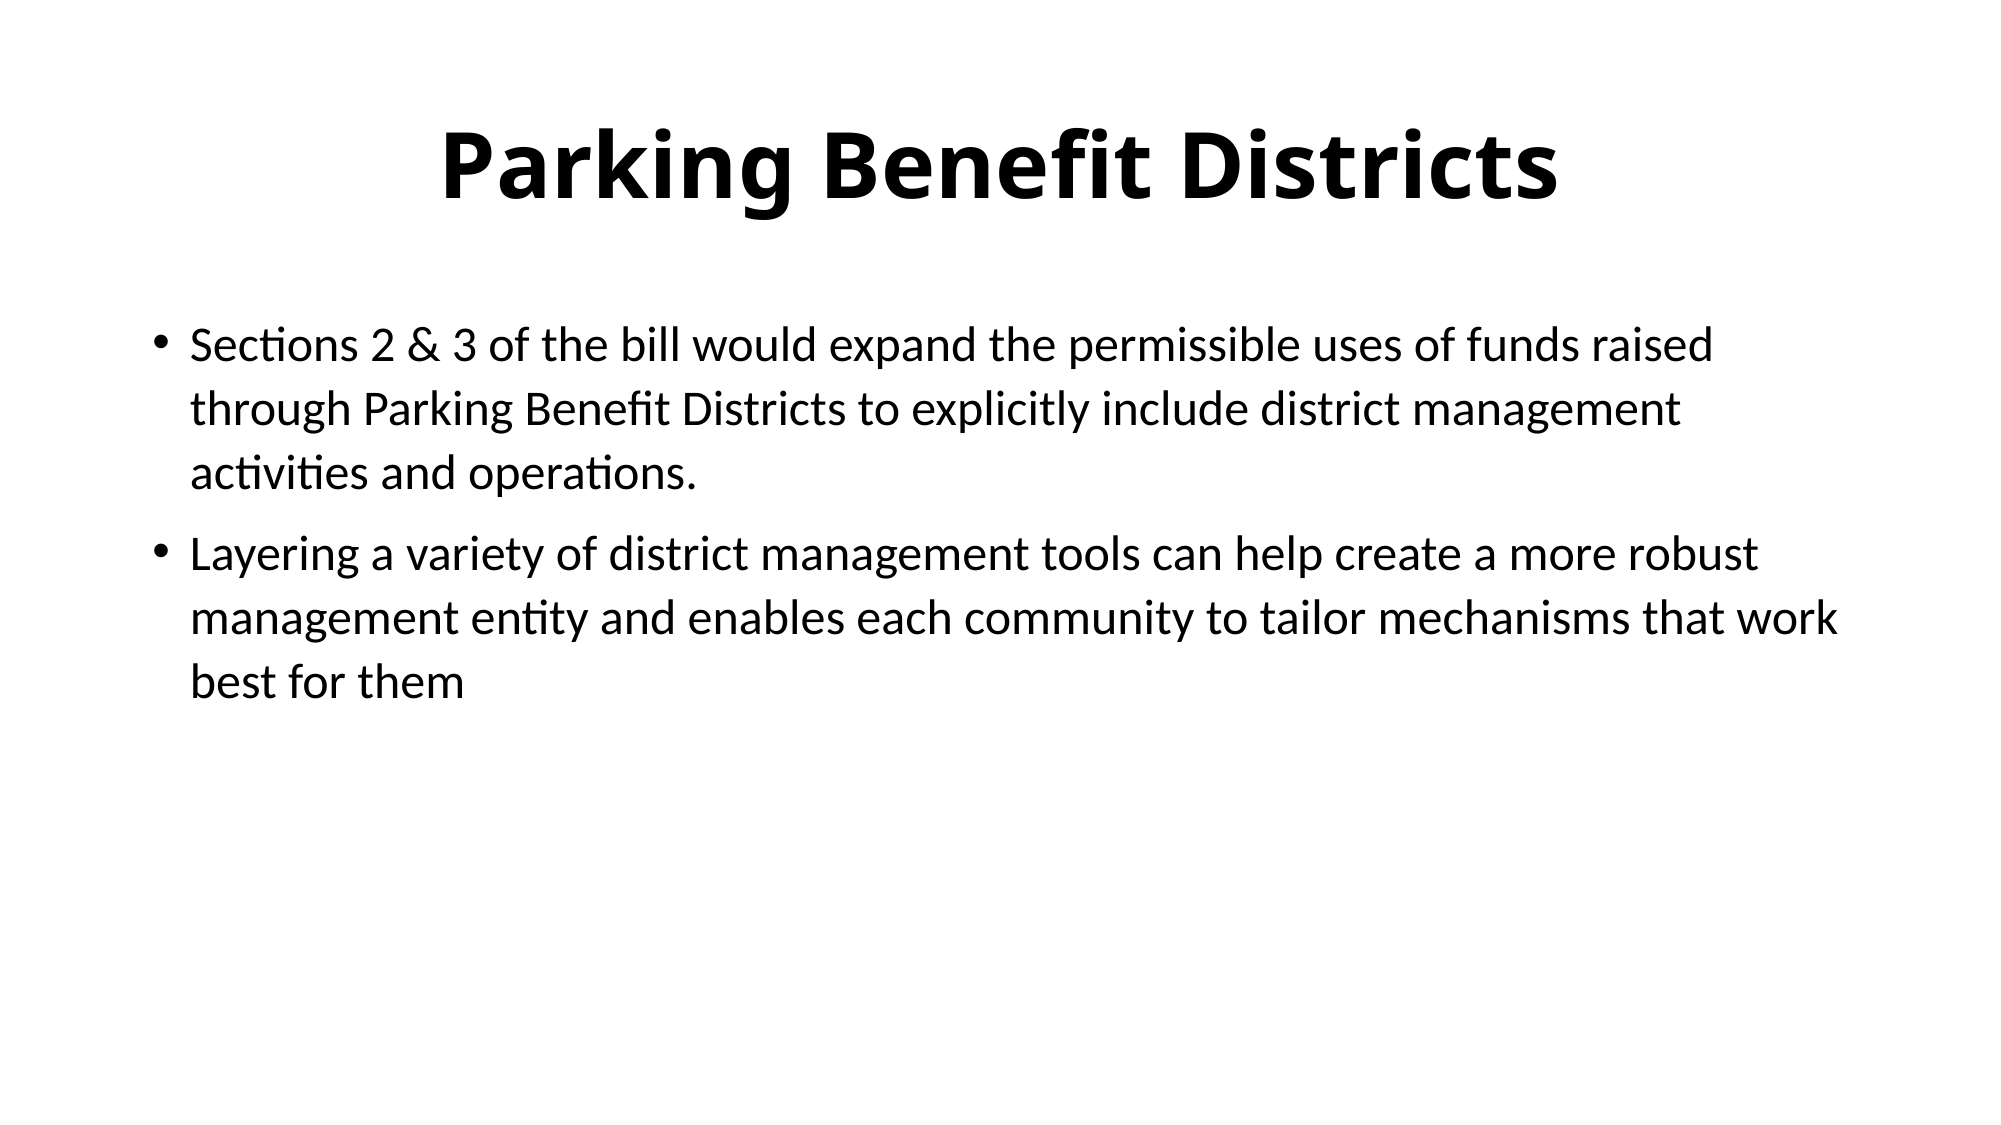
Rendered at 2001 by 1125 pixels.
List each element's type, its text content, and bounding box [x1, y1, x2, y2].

title Parking Benefit Districts [137, 59, 1863, 278]
list Sections 2 & 3 of the bill would expand the permissible uses of funds raised through Parking Benefit Districts to explicitly include district management activities and operations. Layering a variety of district management tools can help create a more robust management entity and enables each community to tailor mechanisms that work best for them [137, 299, 1863, 1014]
